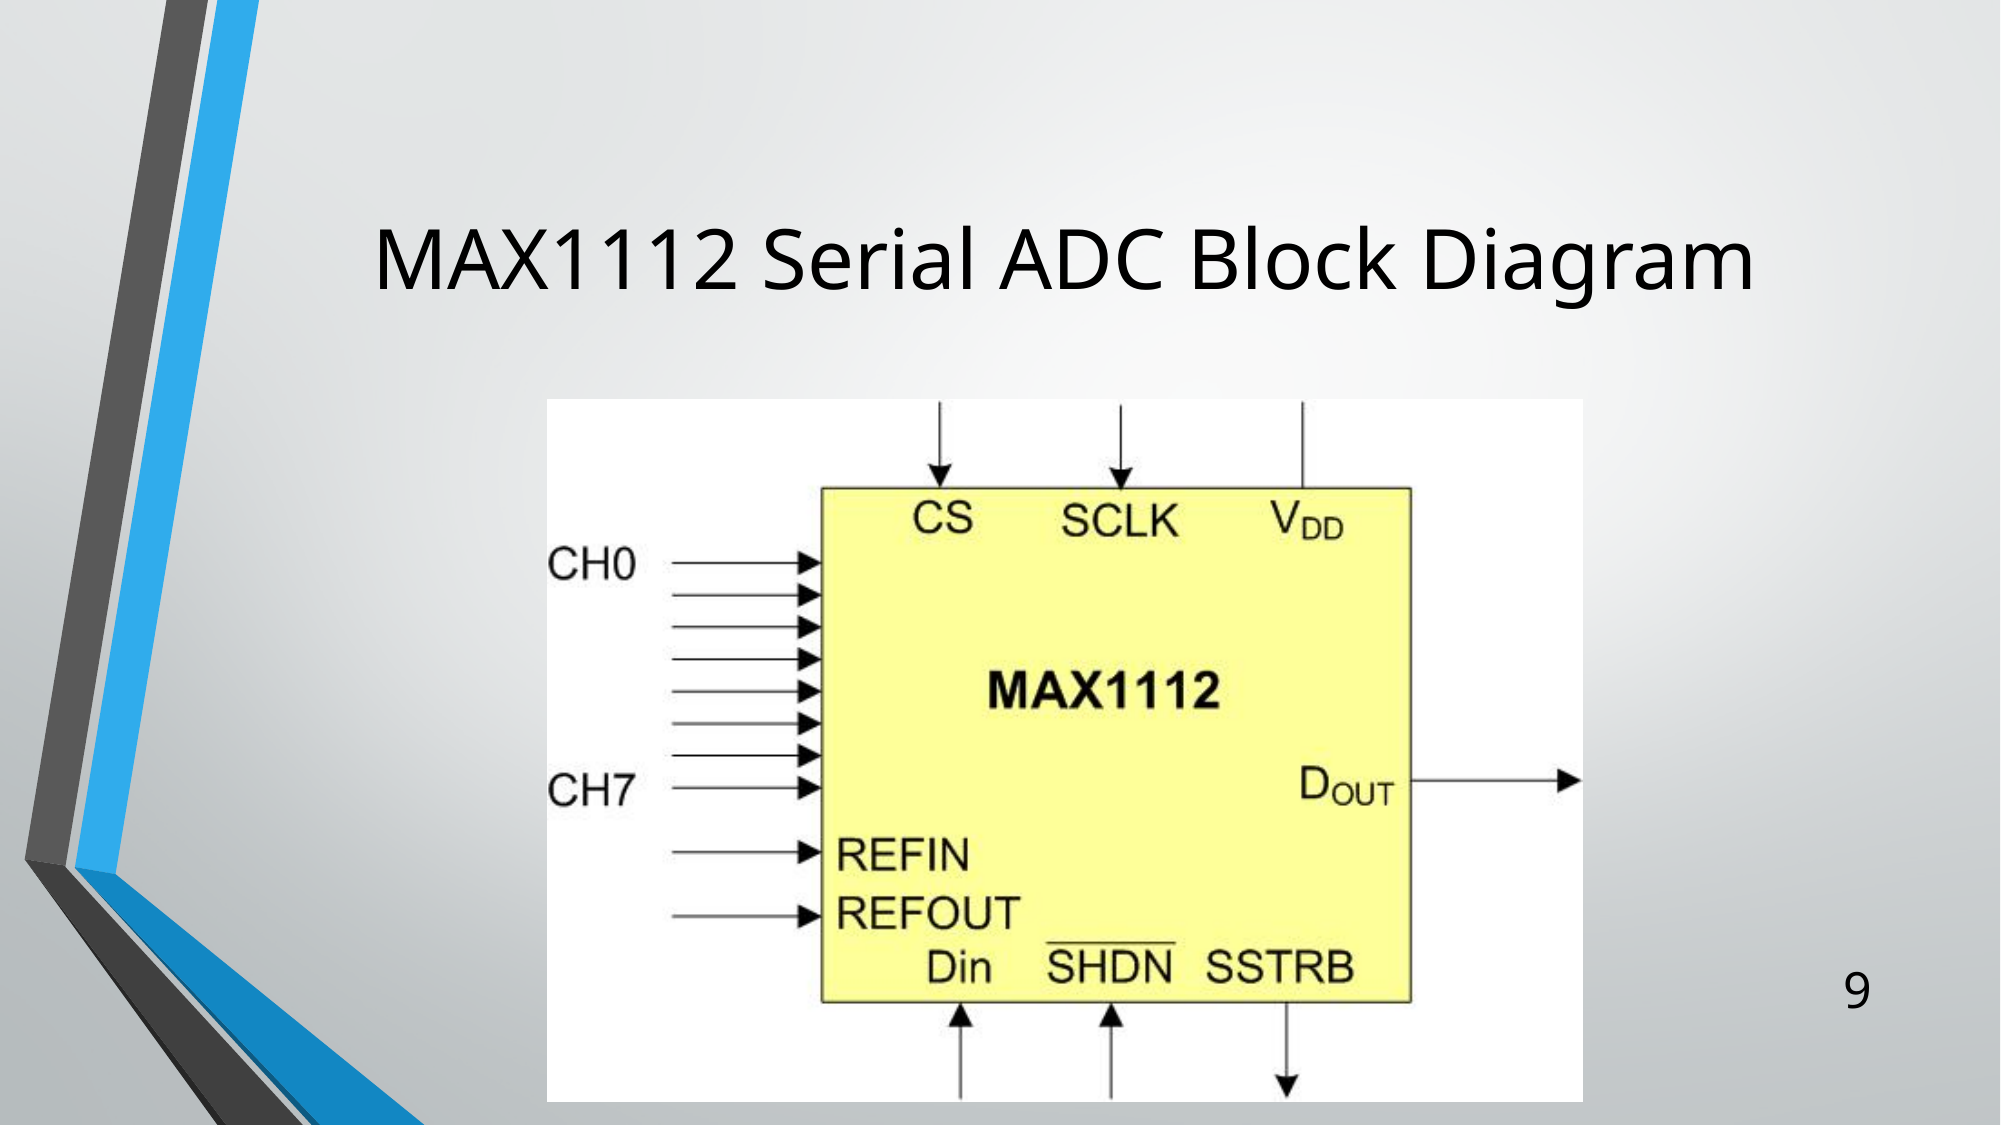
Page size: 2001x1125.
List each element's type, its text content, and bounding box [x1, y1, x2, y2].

slide_number 9 [1796, 962, 1887, 1023]
title MAX1112 Serial ADC Block Diagram [243, 112, 1887, 400]
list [547, 399, 1584, 1102]
